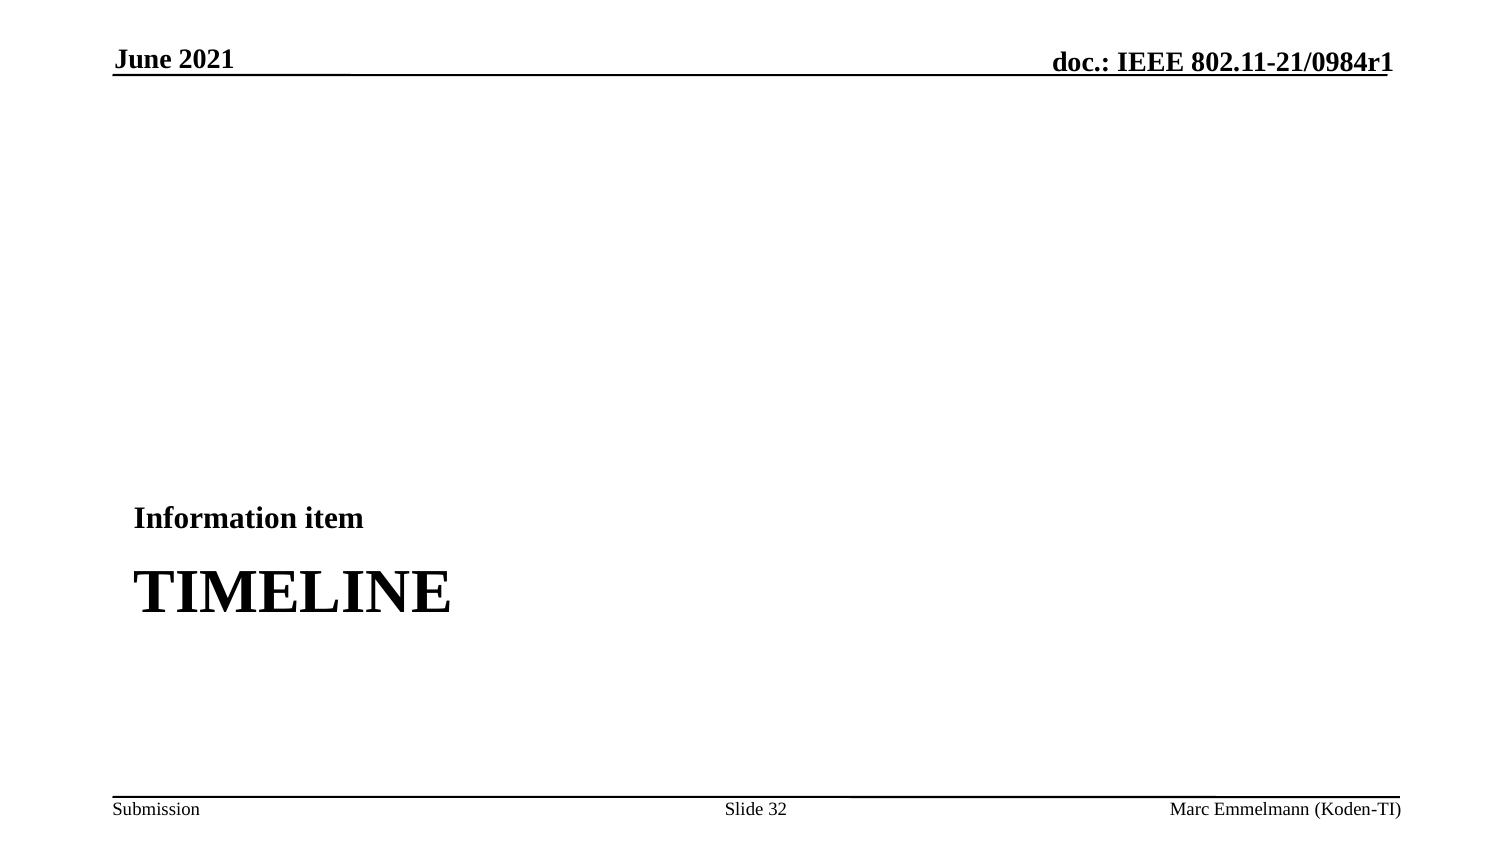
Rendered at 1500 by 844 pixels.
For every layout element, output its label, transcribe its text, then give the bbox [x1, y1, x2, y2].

list Information item [118, 357, 1394, 543]
slide_number Slide 32 [712, 796, 800, 842]
footer Marc Emmelmann (Koden-TI) [878, 796, 1402, 820]
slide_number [114, 40, 423, 75]
title Timeline [118, 543, 1394, 710]
